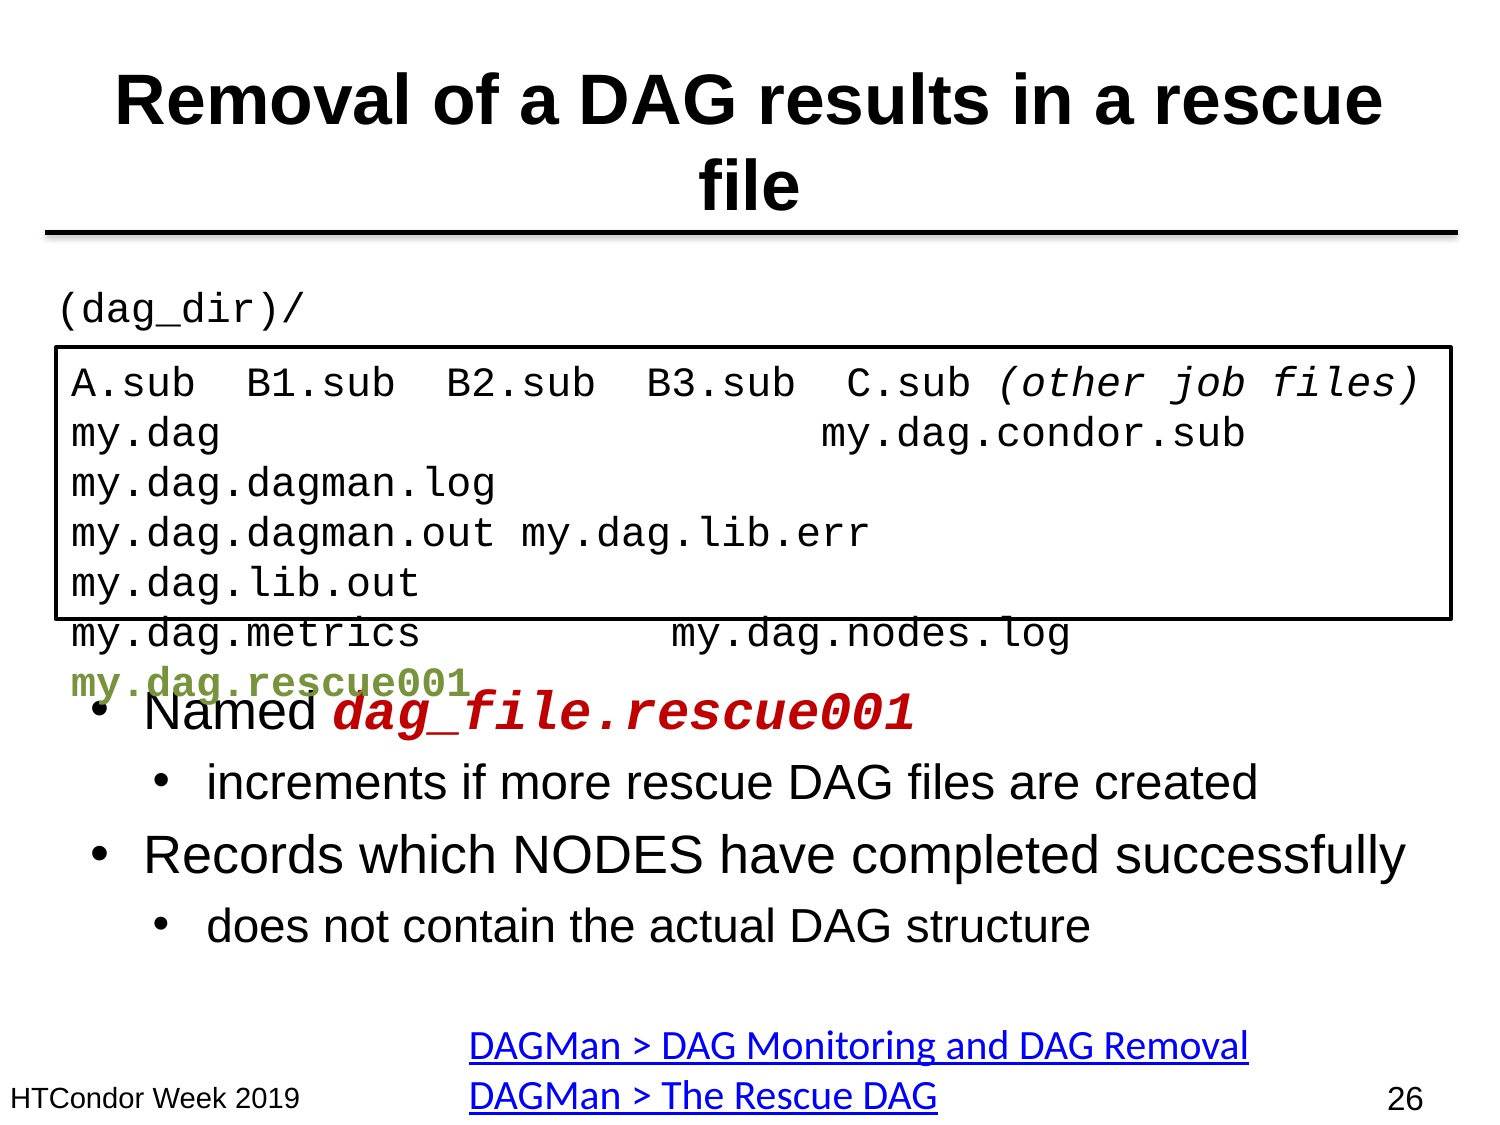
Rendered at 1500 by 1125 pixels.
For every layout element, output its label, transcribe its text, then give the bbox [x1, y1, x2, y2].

text_box DAGMan > DAG Monitoring and DAG Removal DAGMan > The Rescue DAG [454, 1010, 1303, 1125]
title Removal of a DAG results in a rescue file [75, 45, 1425, 233]
text_box (dag_dir)/ [41, 273, 321, 339]
list Named dag_file.rescue001 increments if more rescue DAG files are created Records which NODES have completed successfully does not contain the actual DAG structure [75, 667, 1425, 1004]
text_box A.sub B1.sub B2.sub B3.sub C.sub (other job files) my.dag my.dag.condor.sub my.dag.dagman.log my.dag.dagman.out my.dag.lib.err my.dag.lib.out my.dag.metrics my.dag.nodes.log my.dag.rescue001 [54, 345, 1453, 621]
